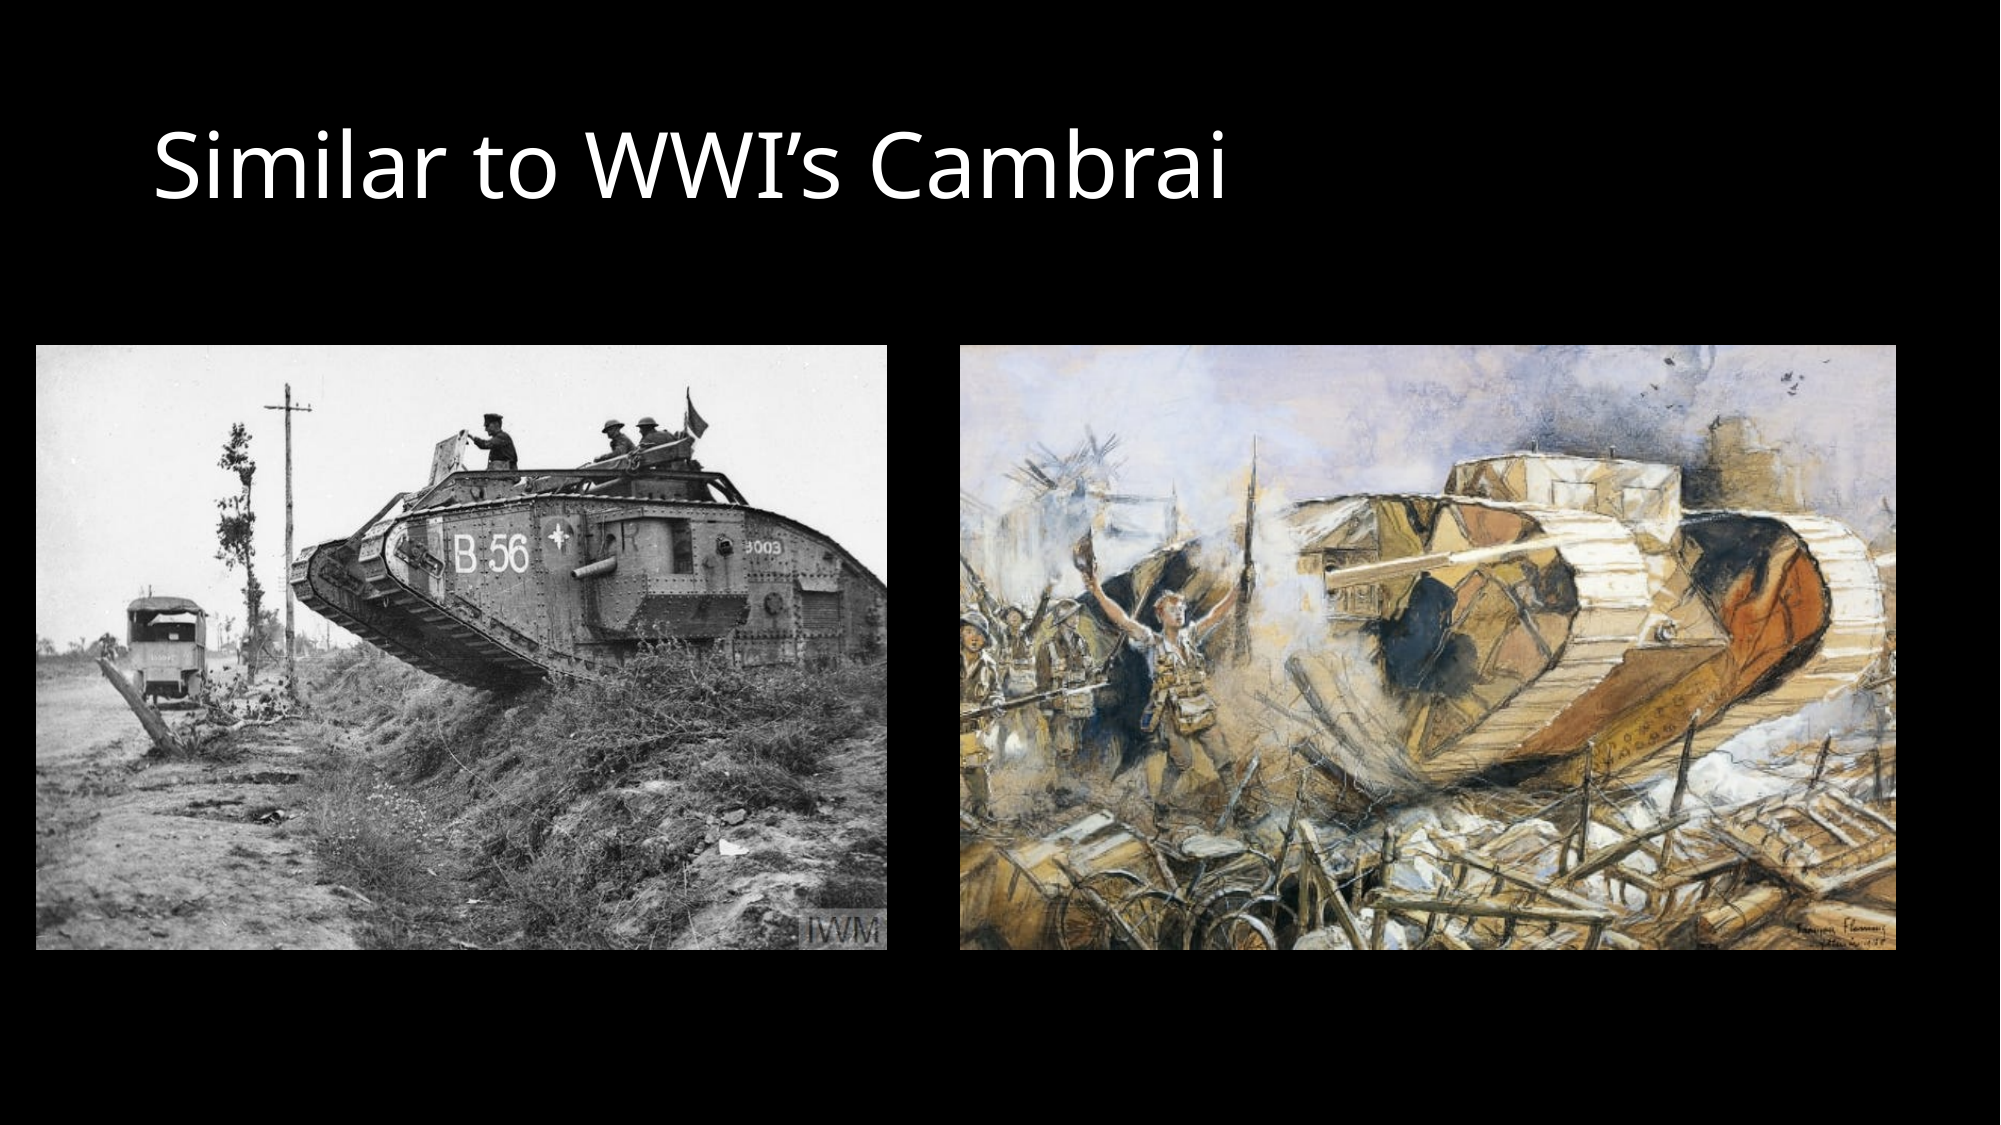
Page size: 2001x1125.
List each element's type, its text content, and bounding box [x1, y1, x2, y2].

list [36, 345, 887, 950]
title Similar to WWI’s Cambrai [137, 59, 1863, 278]
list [960, 345, 1896, 950]
